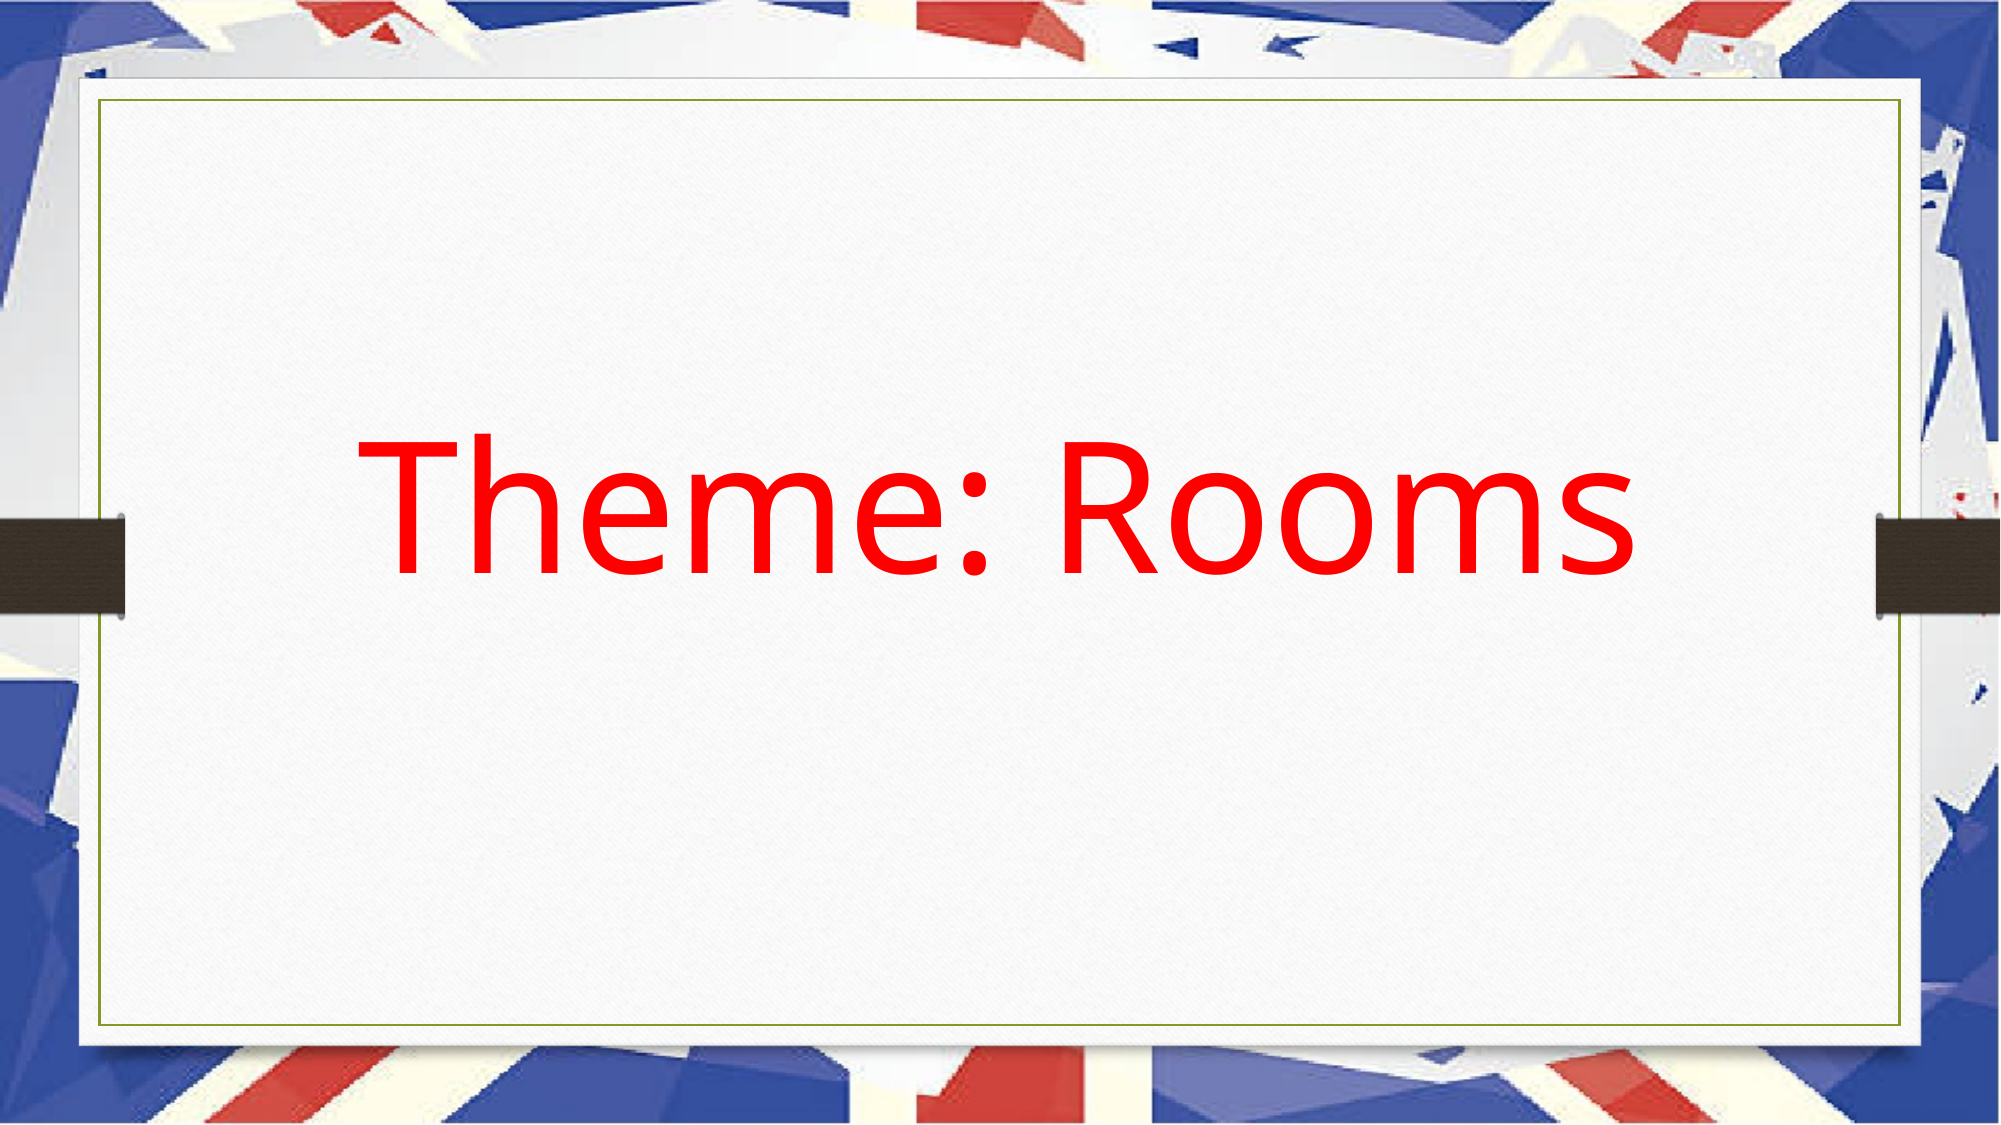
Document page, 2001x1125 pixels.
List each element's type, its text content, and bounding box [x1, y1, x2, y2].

title Theme: Rooms [212, 161, 1788, 839]
picture [0, 0, 2001, 1125]
